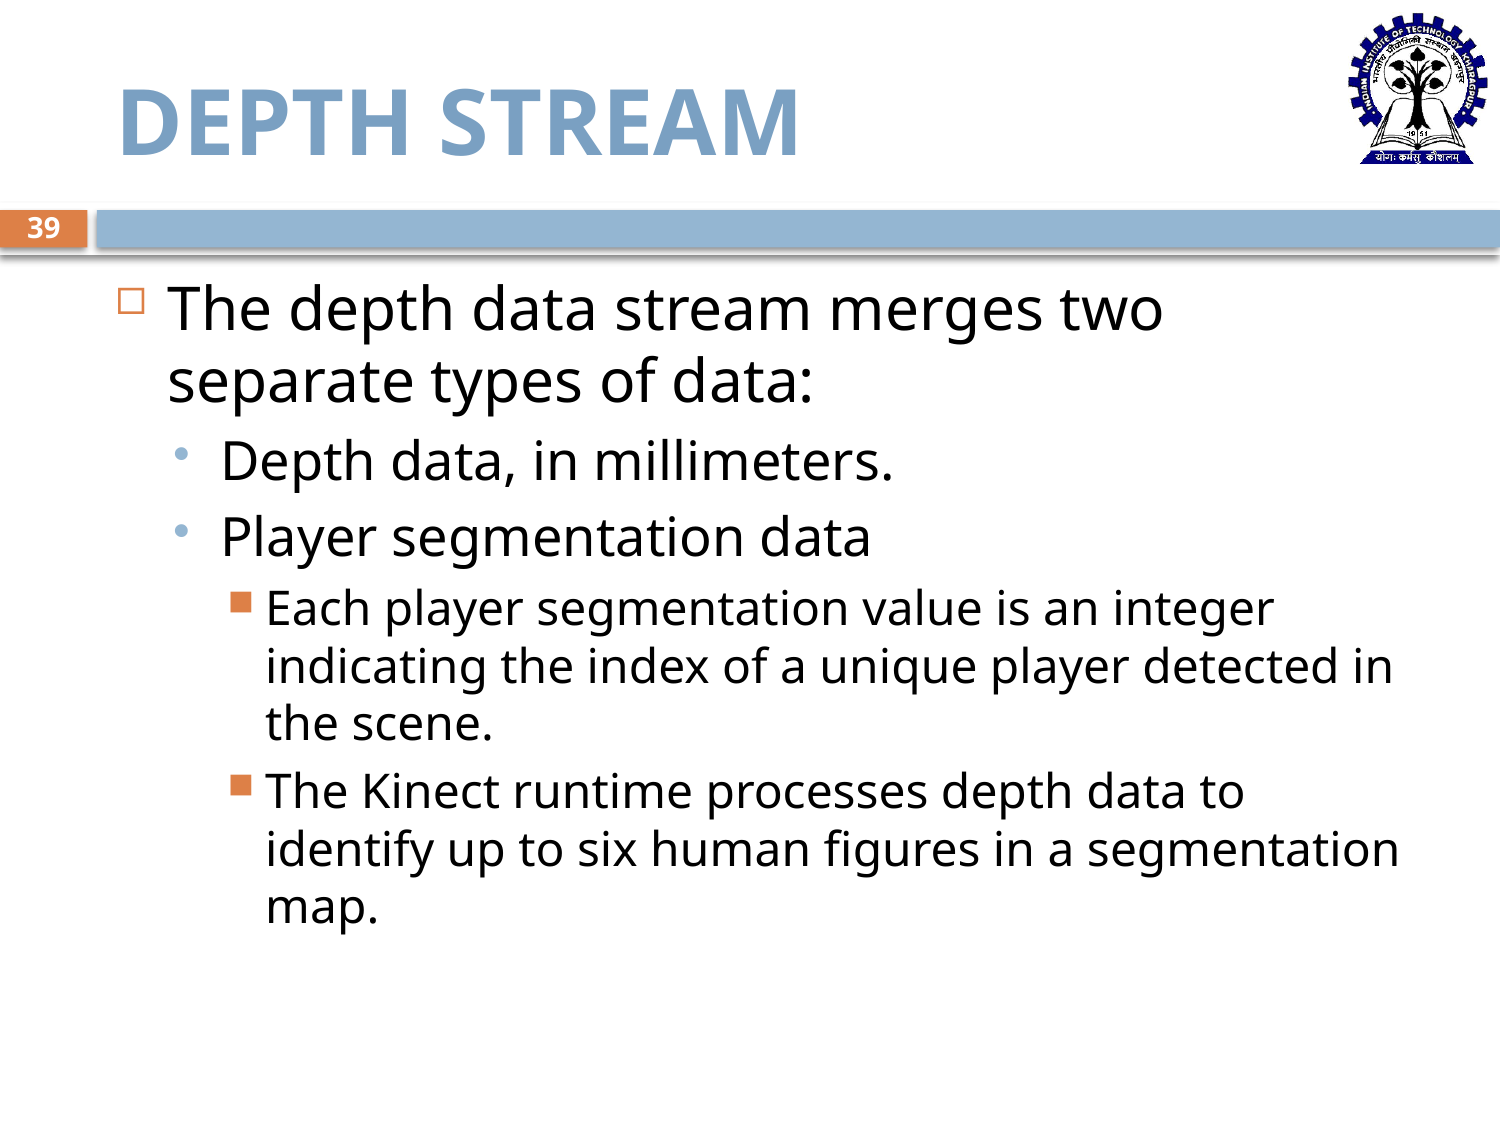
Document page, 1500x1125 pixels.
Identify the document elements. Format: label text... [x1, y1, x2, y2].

picture [1348, 12, 1488, 165]
slide_number 39 [0, 208, 88, 249]
title Depth stream [100, 37, 1438, 200]
list The depth data stream merges two separate types of data: Depth data, in millimeters. Player segmentation data Each player segmentation value is an integer indicating the index of a unique player detected in the scene. The Kinect runtime processes depth data to identify up to six human figures in a segmentation map. [100, 262, 1438, 1000]
